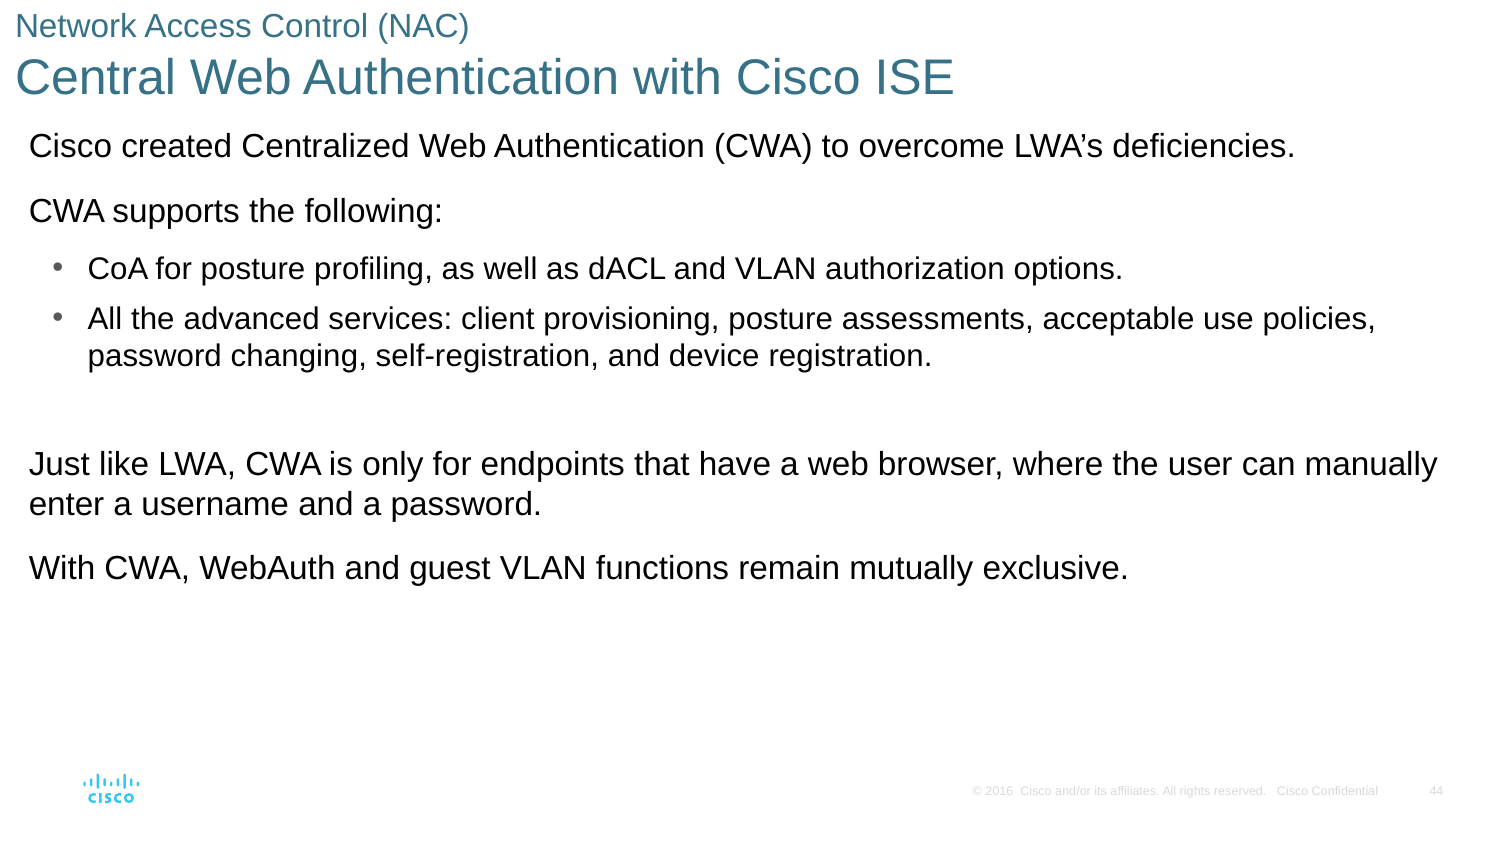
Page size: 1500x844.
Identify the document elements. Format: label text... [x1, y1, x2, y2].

list Cisco created Centralized Web Authentication (CWA) to overcome LWA’s deficiencies. CWA supports the following: CoA for posture profiling, as well as dACL and VLAN authorization options. All the advanced services: client provisioning, posture assessments, acceptable use policies, password changing, self-registration, and device registration. Just like LWA, CWA is only for endpoints that have a web browser, where the user can manually enter a username and a password. With CWA, WebAuth and guest VLAN functions remain mutually exclusive. [13, 117, 1500, 664]
title Network Access Control (NAC) Central Web Authentication with Cisco ISE [0, 0, 1460, 109]
